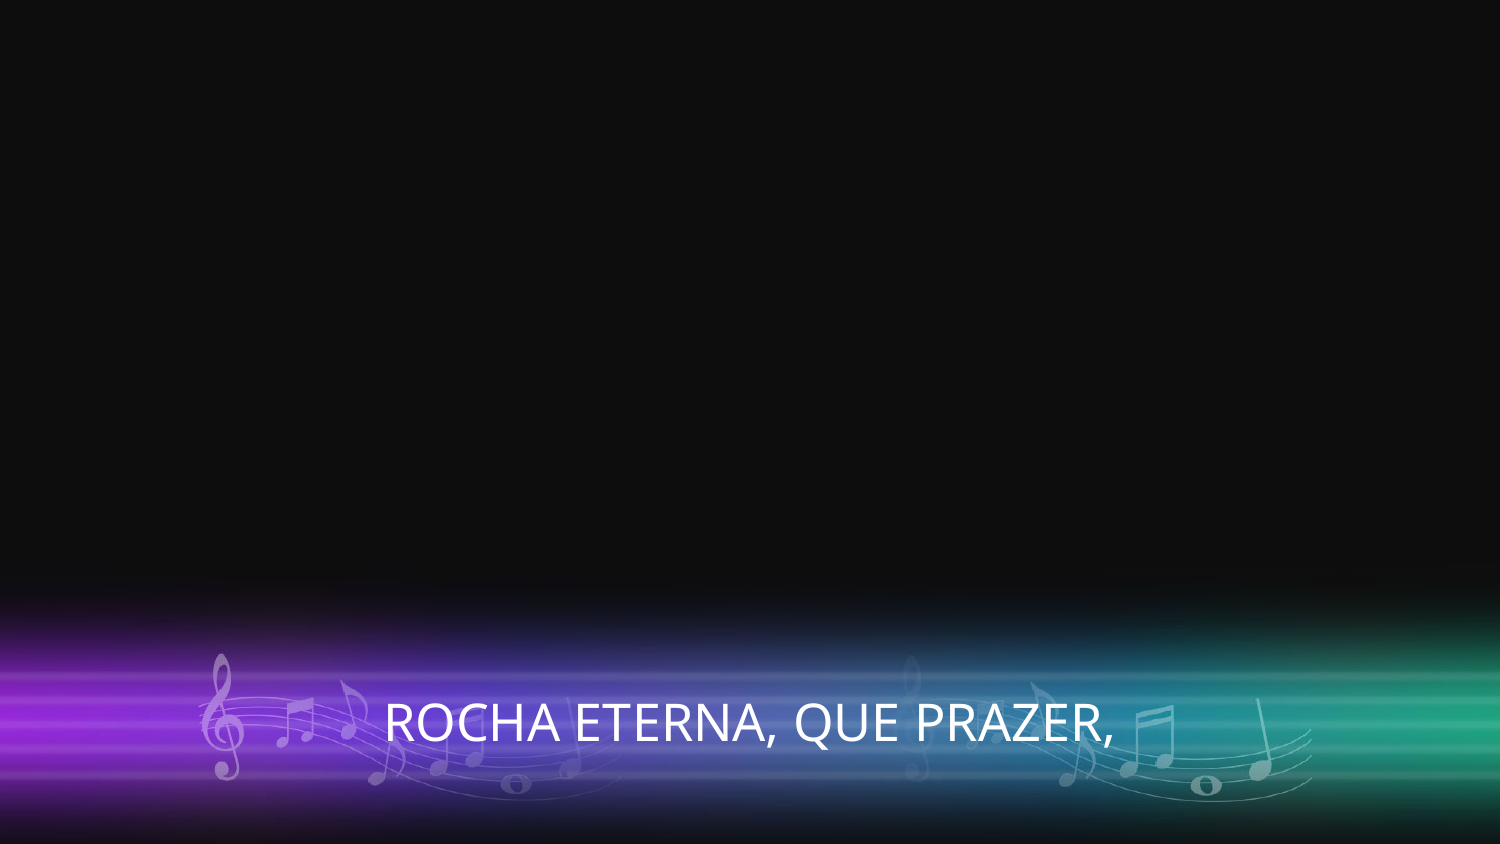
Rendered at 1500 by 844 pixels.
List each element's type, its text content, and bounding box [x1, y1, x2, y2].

text_box ROCHA ETERNA, QUE PRAZER, [312, 682, 1187, 760]
picture [0, 0, 1500, 844]
